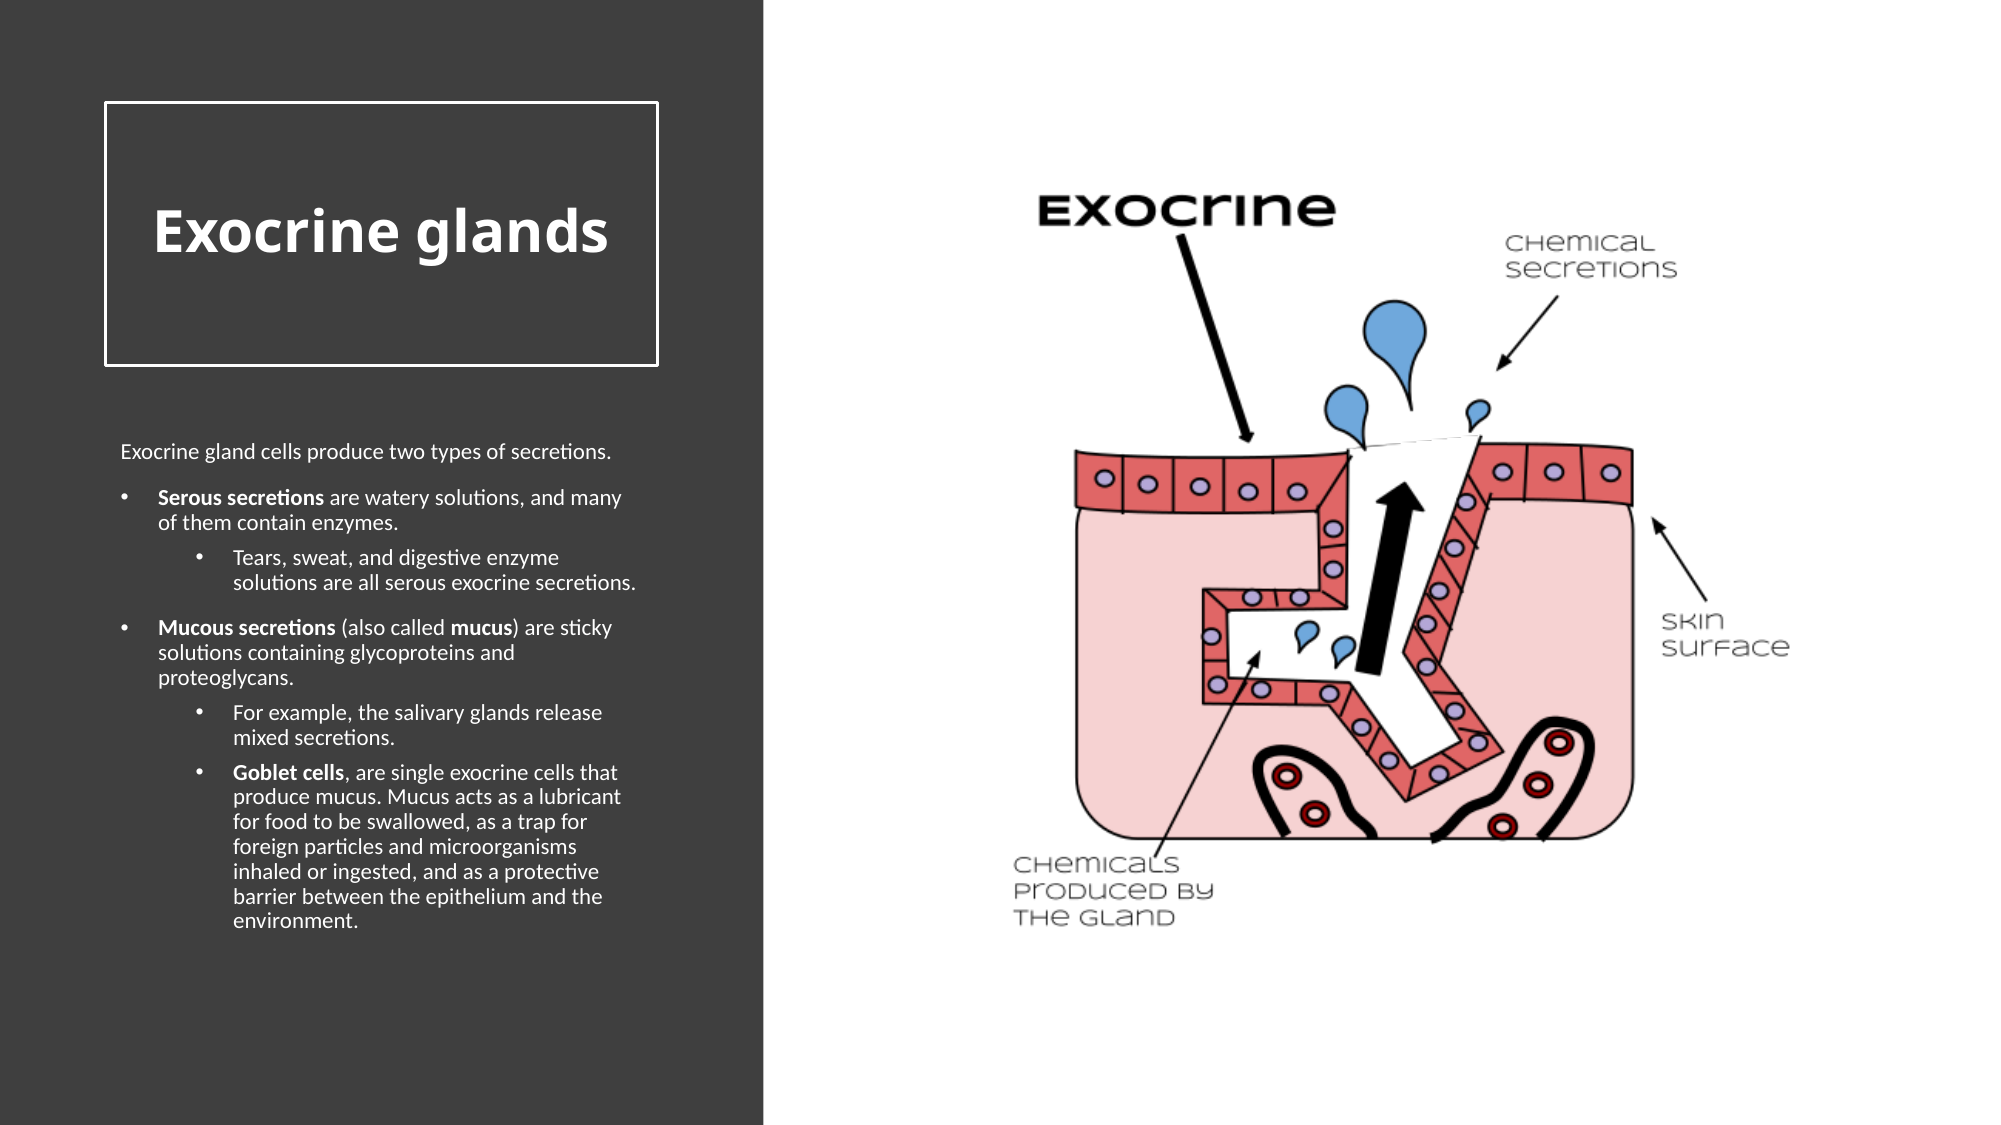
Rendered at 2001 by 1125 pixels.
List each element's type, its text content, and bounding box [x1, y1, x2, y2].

list Exocrine gland cells produce two types of secretions. Serous secretions are watery solutions, and many of them contain enzymes. Tears, sweat, and digestive enzyme solutions are all serous exocrine secretions. Mucous secretions (also called mucus) are sticky solutions containing glycoproteins and proteoglycans. For example, the salivary glands release mixed secretions. Goblet cells, are single exocrine cells that produce mucus. Mucus acts as a lubricant for food to be swallowed, as a trap for foreign particles and microorganisms inhaled or ingested, and as a protective barrier between the epithelium and the environment. [105, 432, 658, 994]
picture [869, 117, 1895, 981]
title Exocrine glands [105, 102, 658, 366]
text_box [0, 0, 764, 1125]
